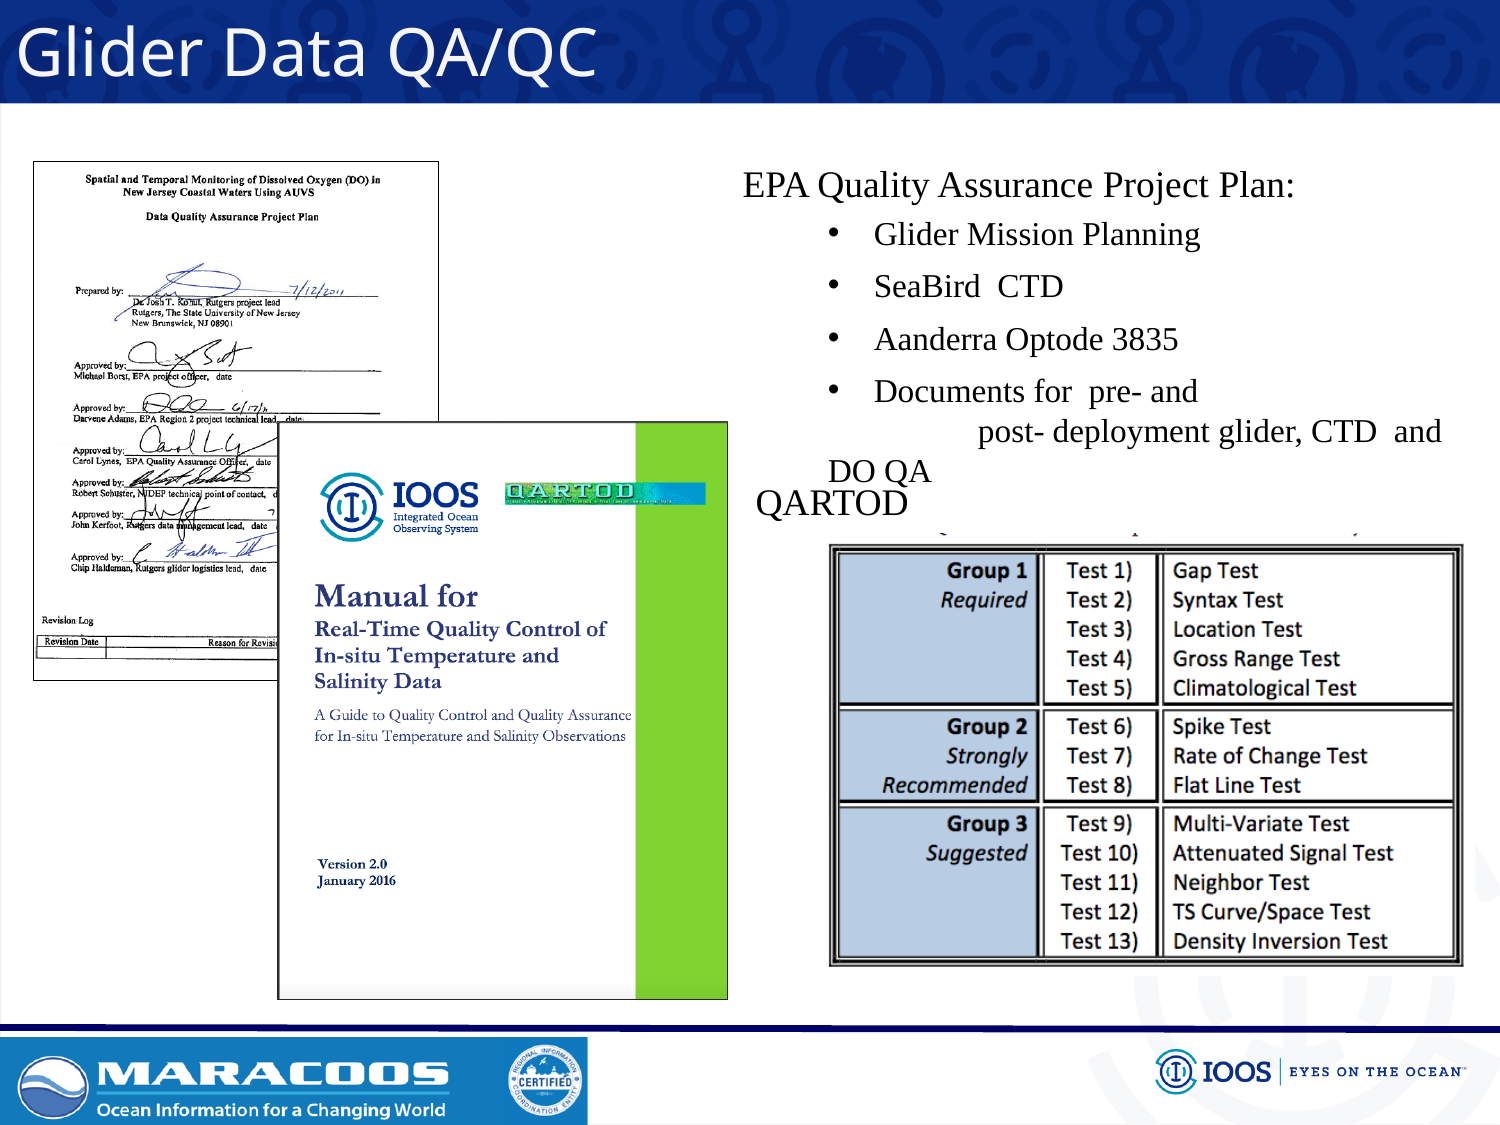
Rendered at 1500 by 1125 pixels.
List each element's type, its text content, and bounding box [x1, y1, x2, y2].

title Glider Data QA/QC [0, 2, 1500, 100]
text_box QARTOD [740, 470, 1500, 531]
picture [0, 1031, 1500, 1125]
text_box EPA Quality Assurance Project Plan: Glider Mission Planning SeaBird CTD Aanderra Optode 3835 Documents for pre- and post- deployment glider, CTD and DO QA [727, 152, 1500, 497]
picture [0, 100, 1500, 1026]
